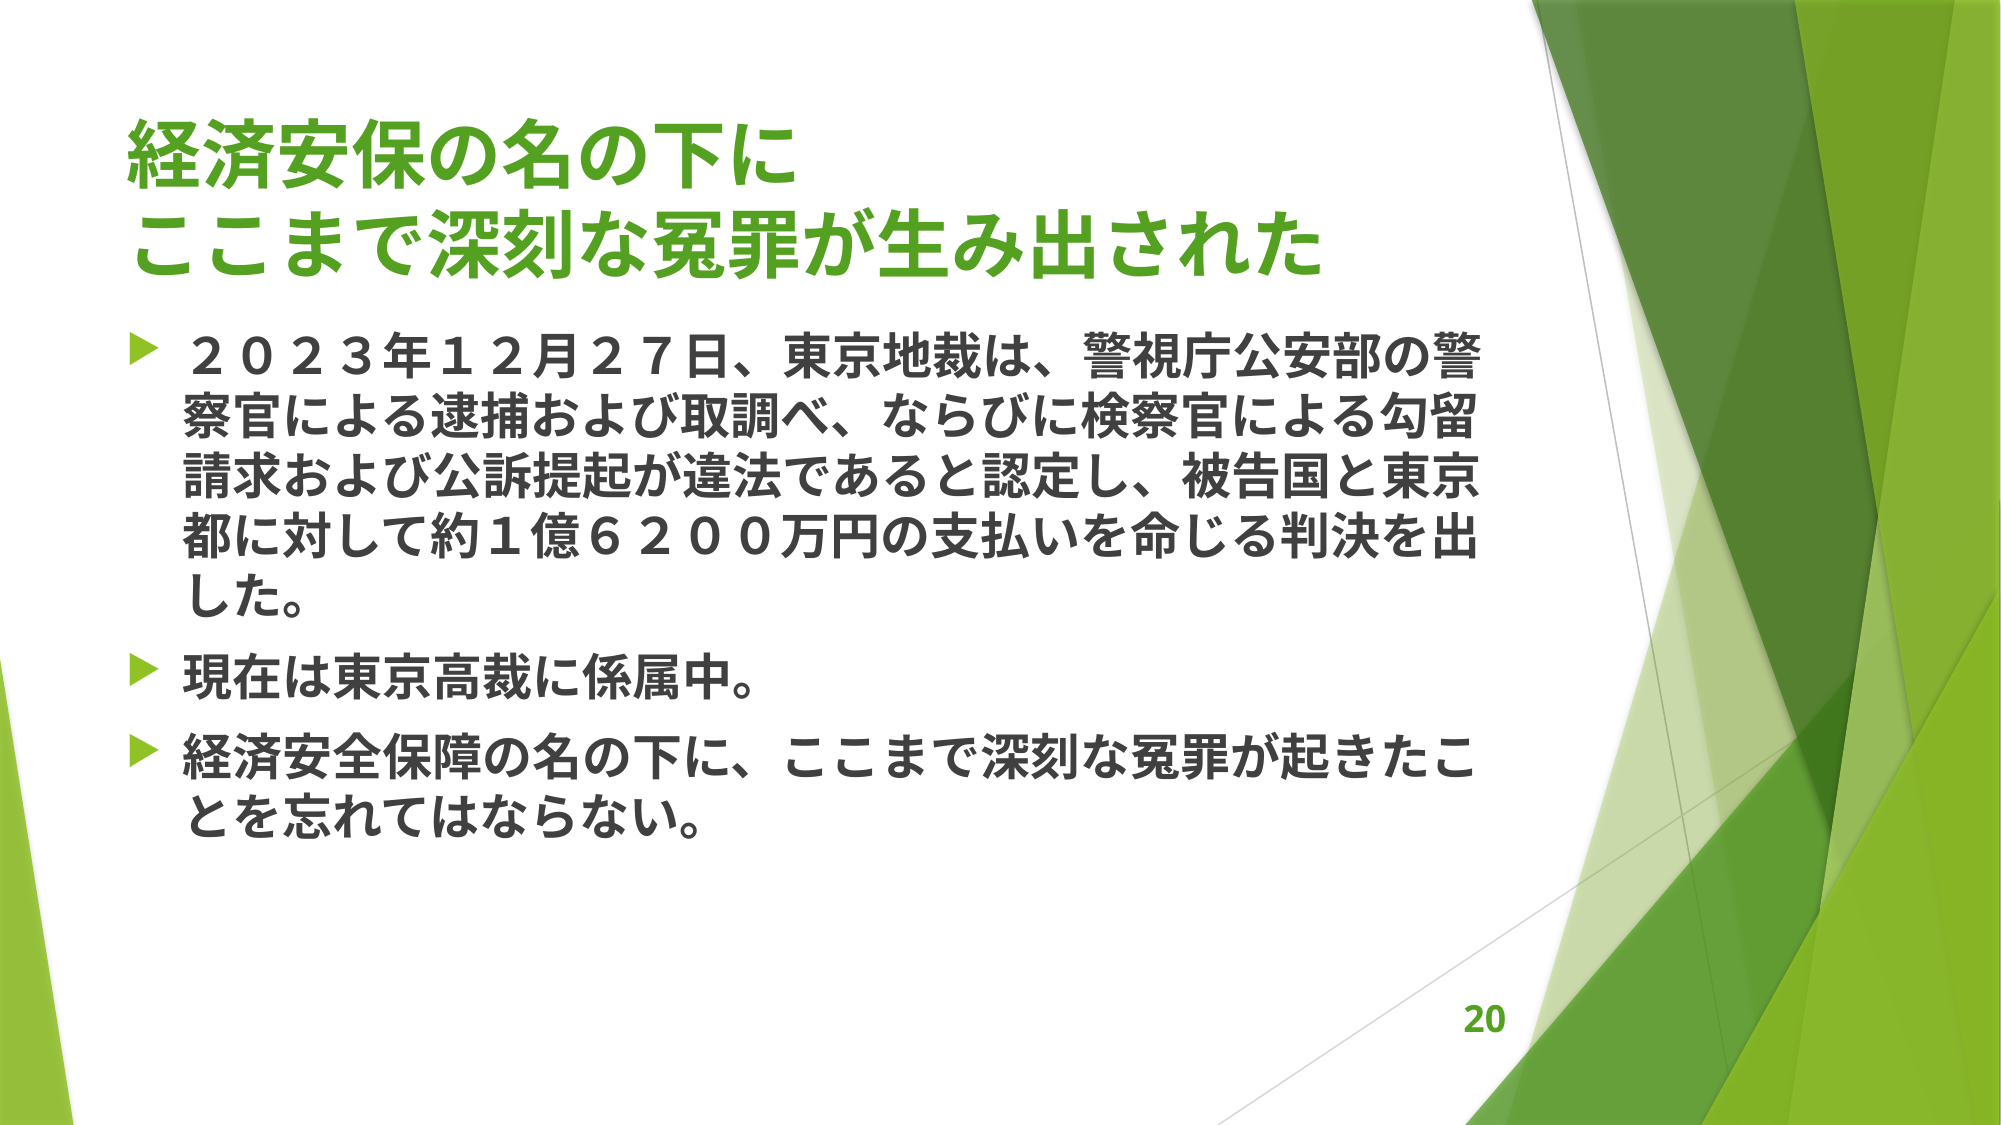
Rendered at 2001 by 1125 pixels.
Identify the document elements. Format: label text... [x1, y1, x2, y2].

title 経済安保の名の下に ここまで深刻な冤罪が生み出された [111, 99, 1522, 316]
slide_number 20 [1409, 991, 1522, 1051]
list ２０２３年１２月２７日、東京地裁は、警視庁公安部の警察官による逮捕および取調べ、ならびに検察官による勾留請求および公訴提起が違法であると認定し、被告国と東京都に対して約１億６２００万円の支払いを命じる判決を出した。 現在は東京高裁に係属中。 経済安全保障の名の下に、ここまで深刻な冤罪が起きたことを忘れてはならない。 [111, 316, 1522, 991]
